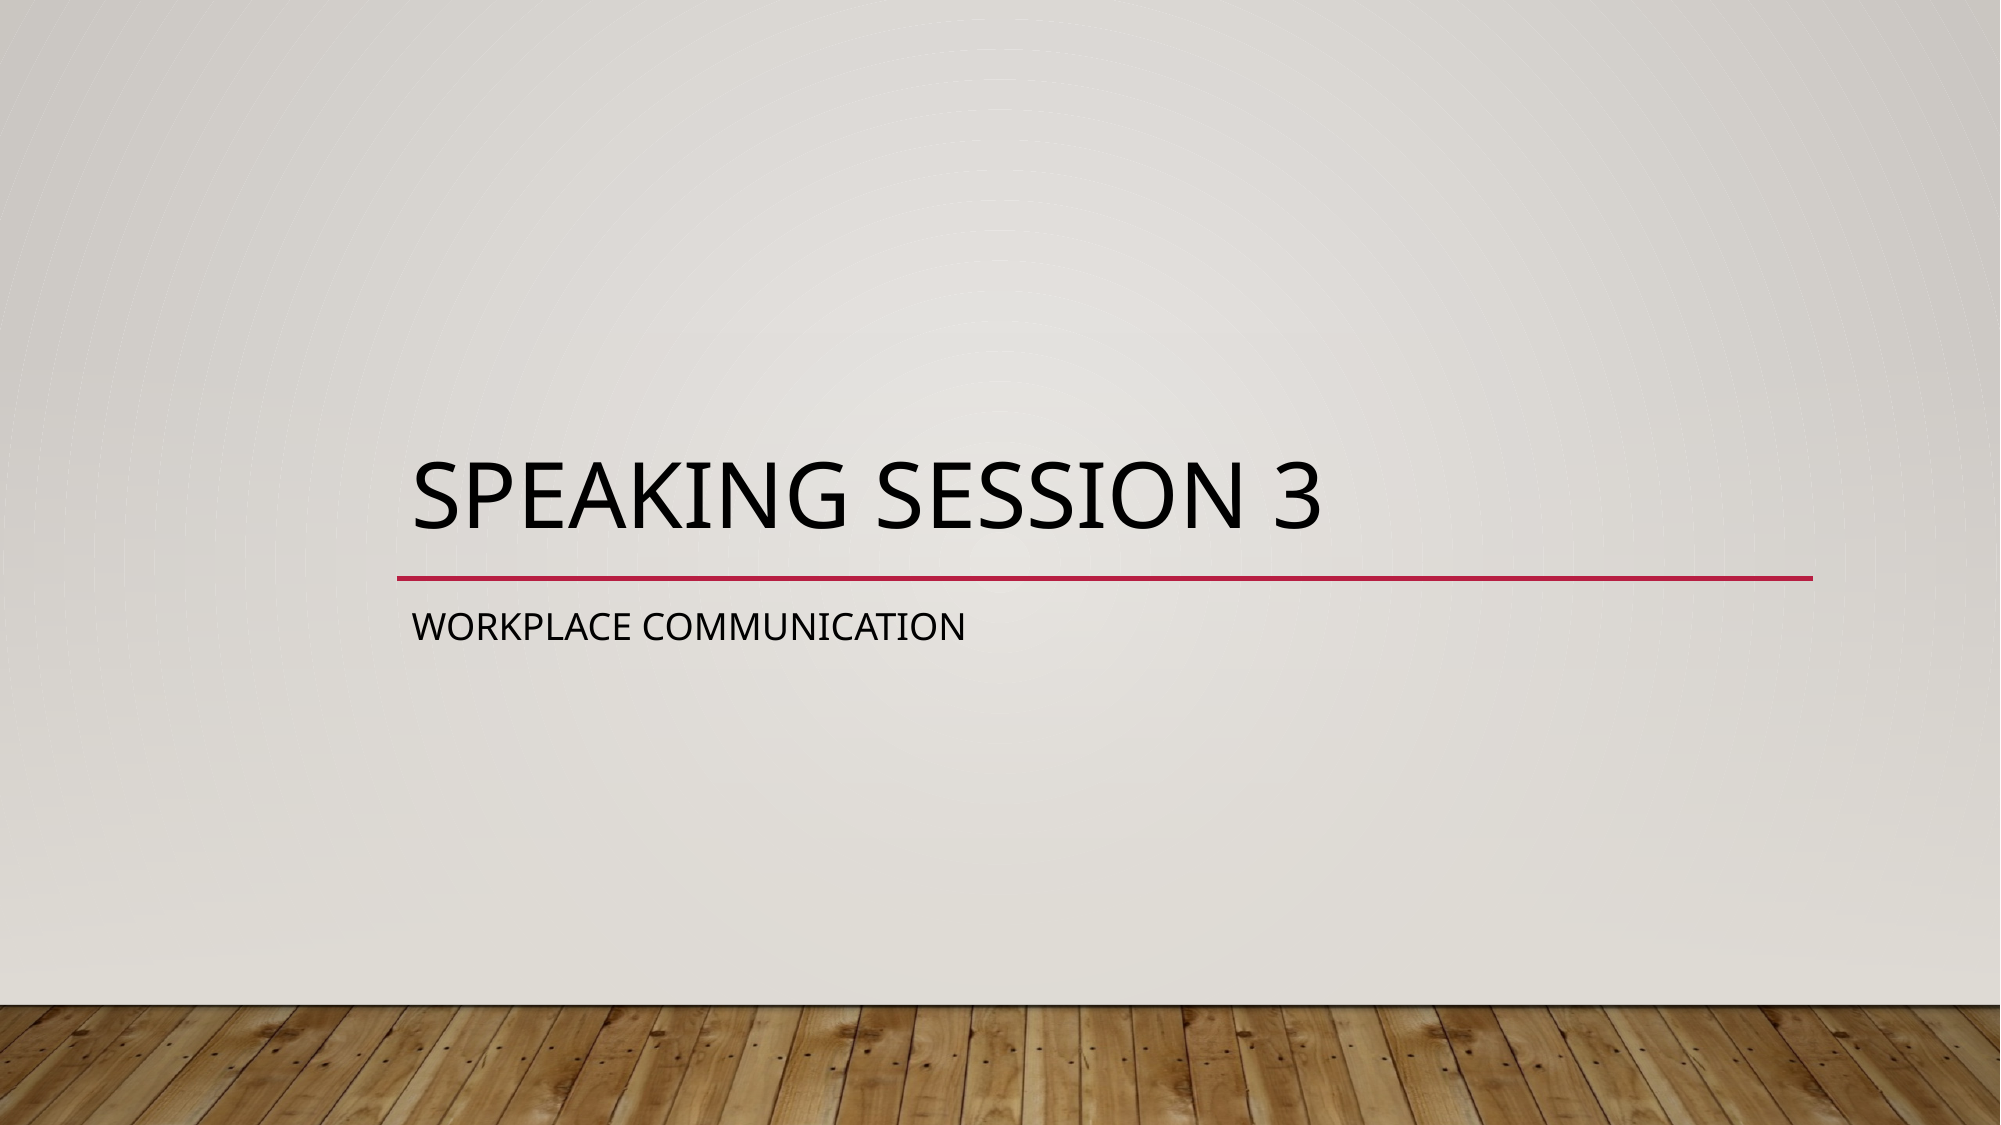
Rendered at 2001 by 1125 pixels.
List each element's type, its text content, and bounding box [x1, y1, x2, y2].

picture [0, 1005, 2000, 1125]
subtitle Workplace communication [396, 579, 1814, 740]
title Speaking session 3 [396, 131, 1814, 549]
